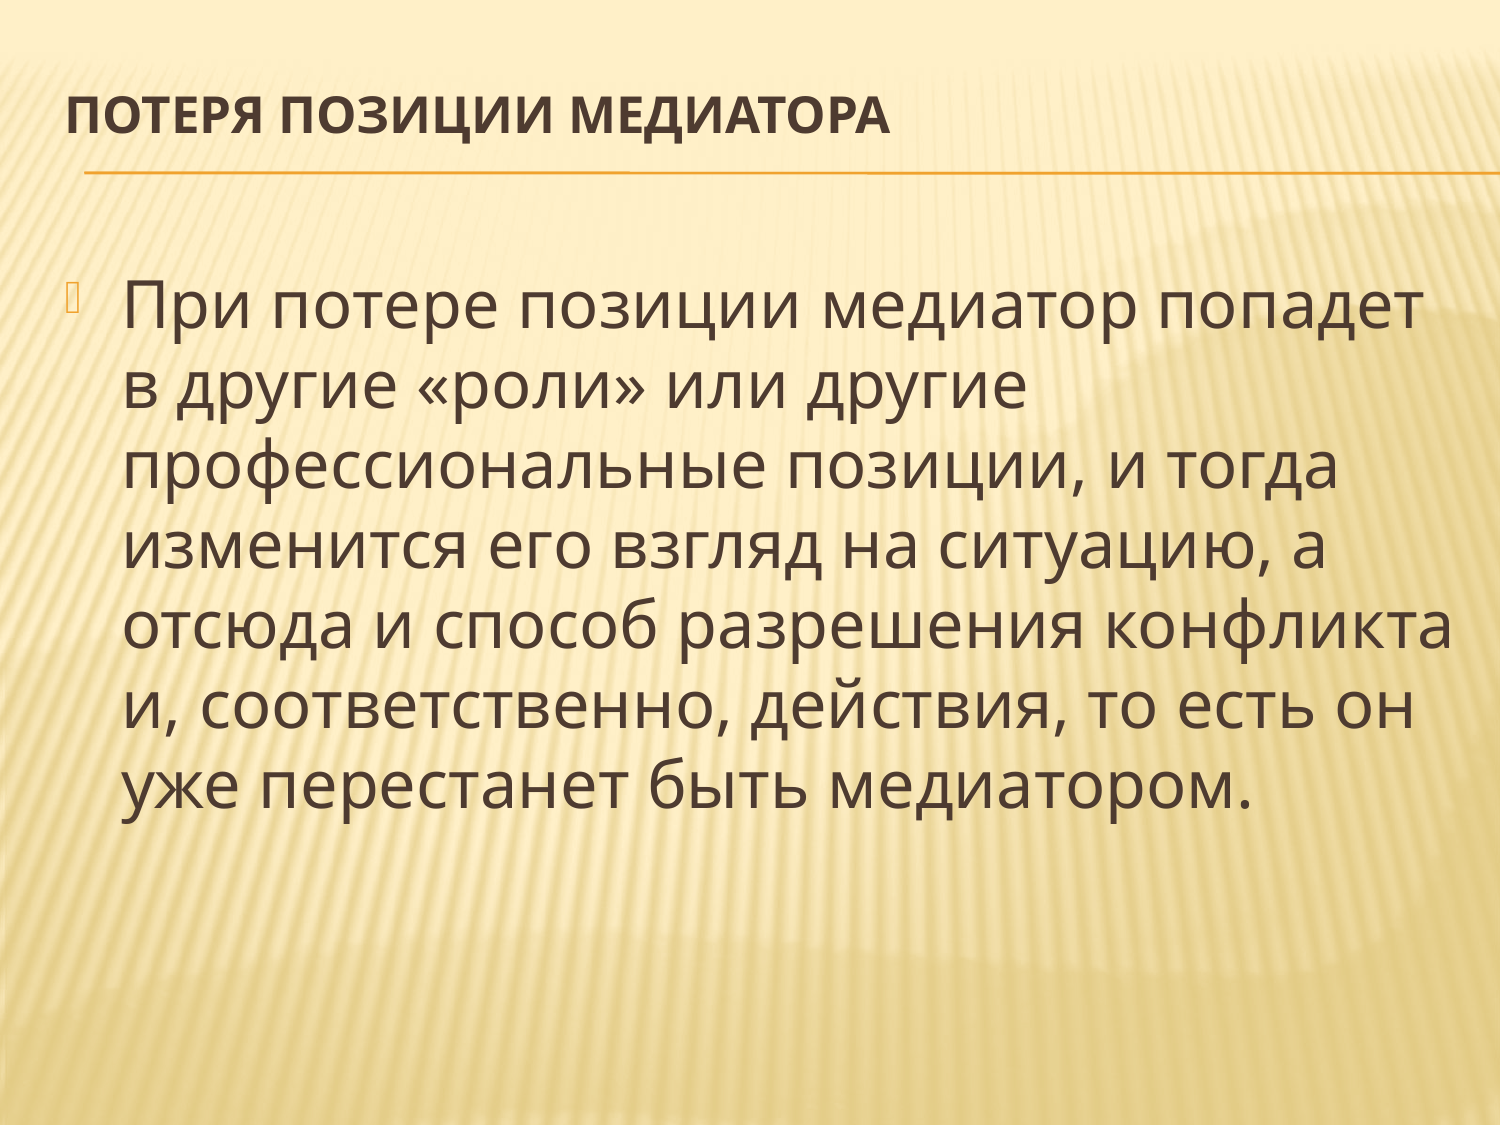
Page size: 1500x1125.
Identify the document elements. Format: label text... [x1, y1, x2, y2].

title Потеря позиции медиатора [50, 75, 1475, 213]
list При потере позиции медиатор попадет в другие «роли» или другие профессиональные позиции, и тогда изменится его взгляд на ситуацию, а отсюда и способ разрешения конфликта и, соответственно, действия, то есть он уже перестанет быть медиатором. [50, 254, 1475, 998]
